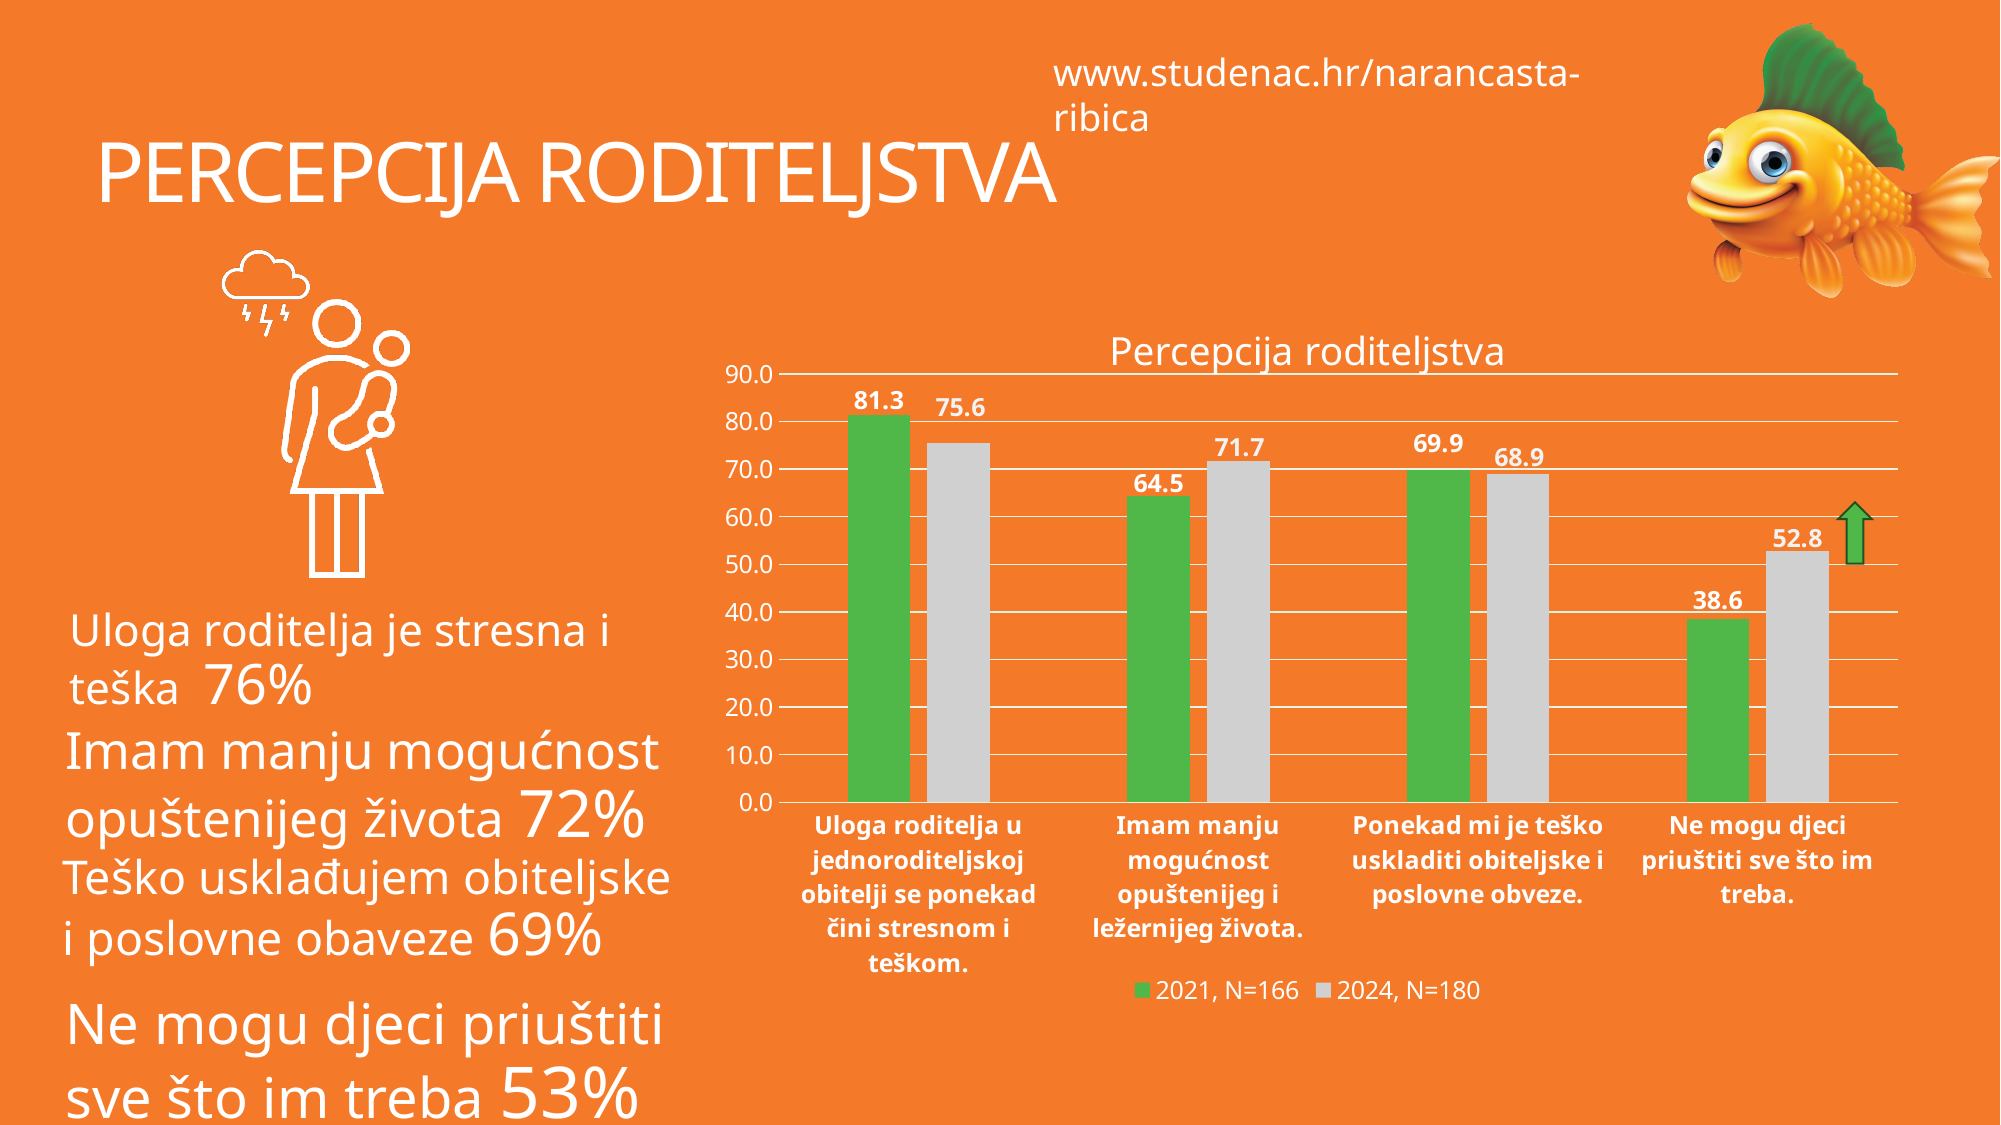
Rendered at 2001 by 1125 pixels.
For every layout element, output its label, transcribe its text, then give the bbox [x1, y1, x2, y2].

picture [192, 231, 490, 587]
list Uloga roditelja je stresna i teška 76% [69, 608, 694, 718]
text_box Imam manju mogućnost opuštenijeg života 72% [65, 725, 675, 854]
title percepcija roditeljstva [94, 111, 1740, 246]
text_box Ne mogu djeci priuštiti sve što im treba 53% [65, 996, 667, 1125]
text_box Teško usklađujem obiteljske i poslovne obaveze 69% [62, 854, 694, 1012]
picture [1687, 4, 2000, 317]
chart [694, 289, 1921, 1014]
